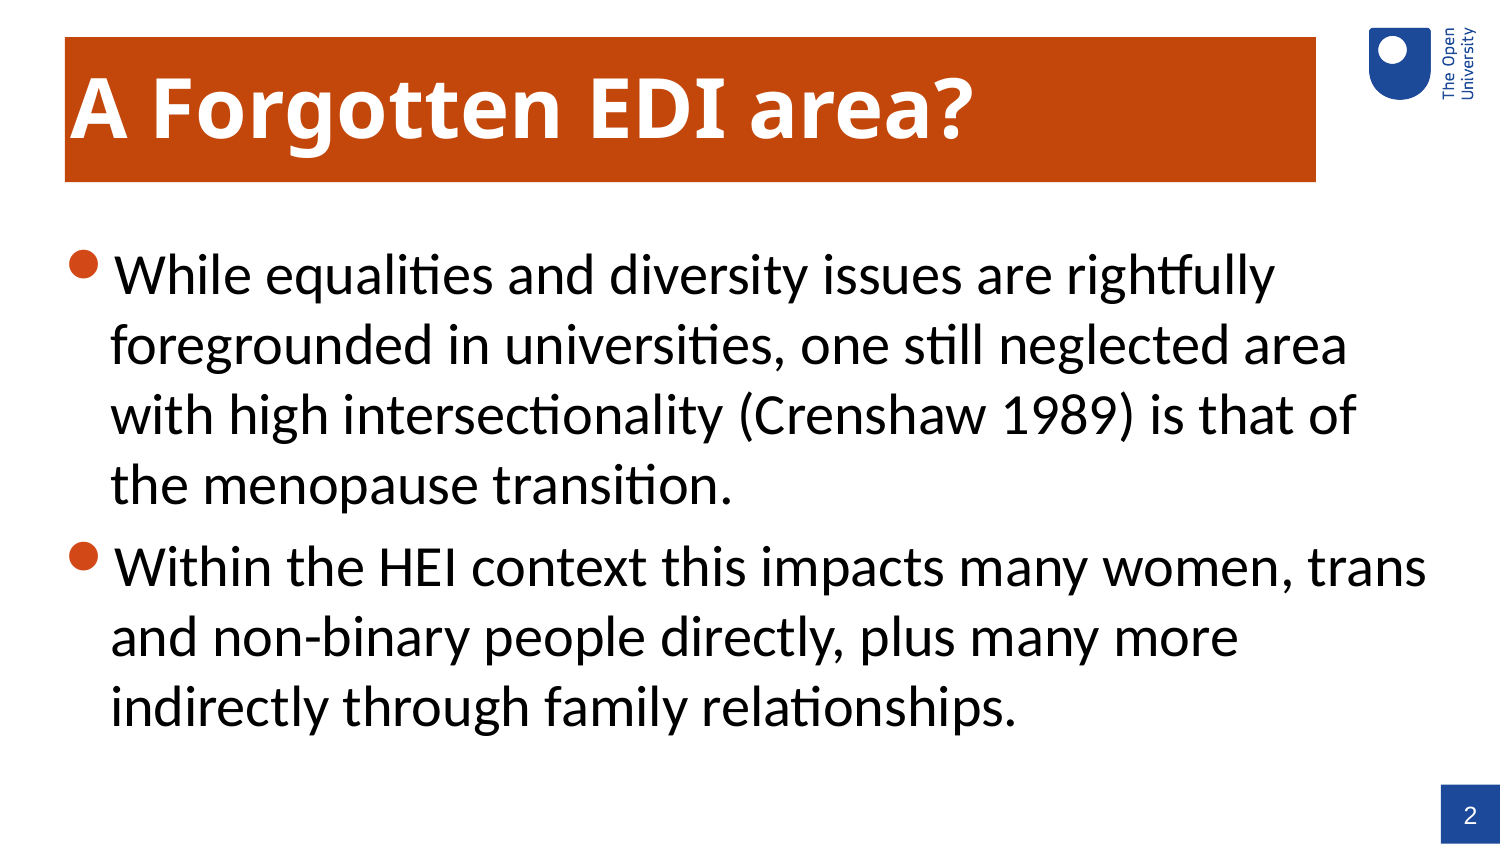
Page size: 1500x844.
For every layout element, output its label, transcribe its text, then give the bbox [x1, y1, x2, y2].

picture [1369, 27, 1476, 100]
slide_number 2 [1440, 784, 1500, 844]
title A Forgotten EDI area? [64, 37, 1316, 183]
list While equalities and diversity issues are rightfully foregrounded in universities, one still neglected area with high intersectionality (Crenshaw 1989) is that of the menopause transition. Within the HEI context this impacts many women, trans and non-binary people directly, plus many more indirectly through family relationships. [64, 194, 1435, 756]
